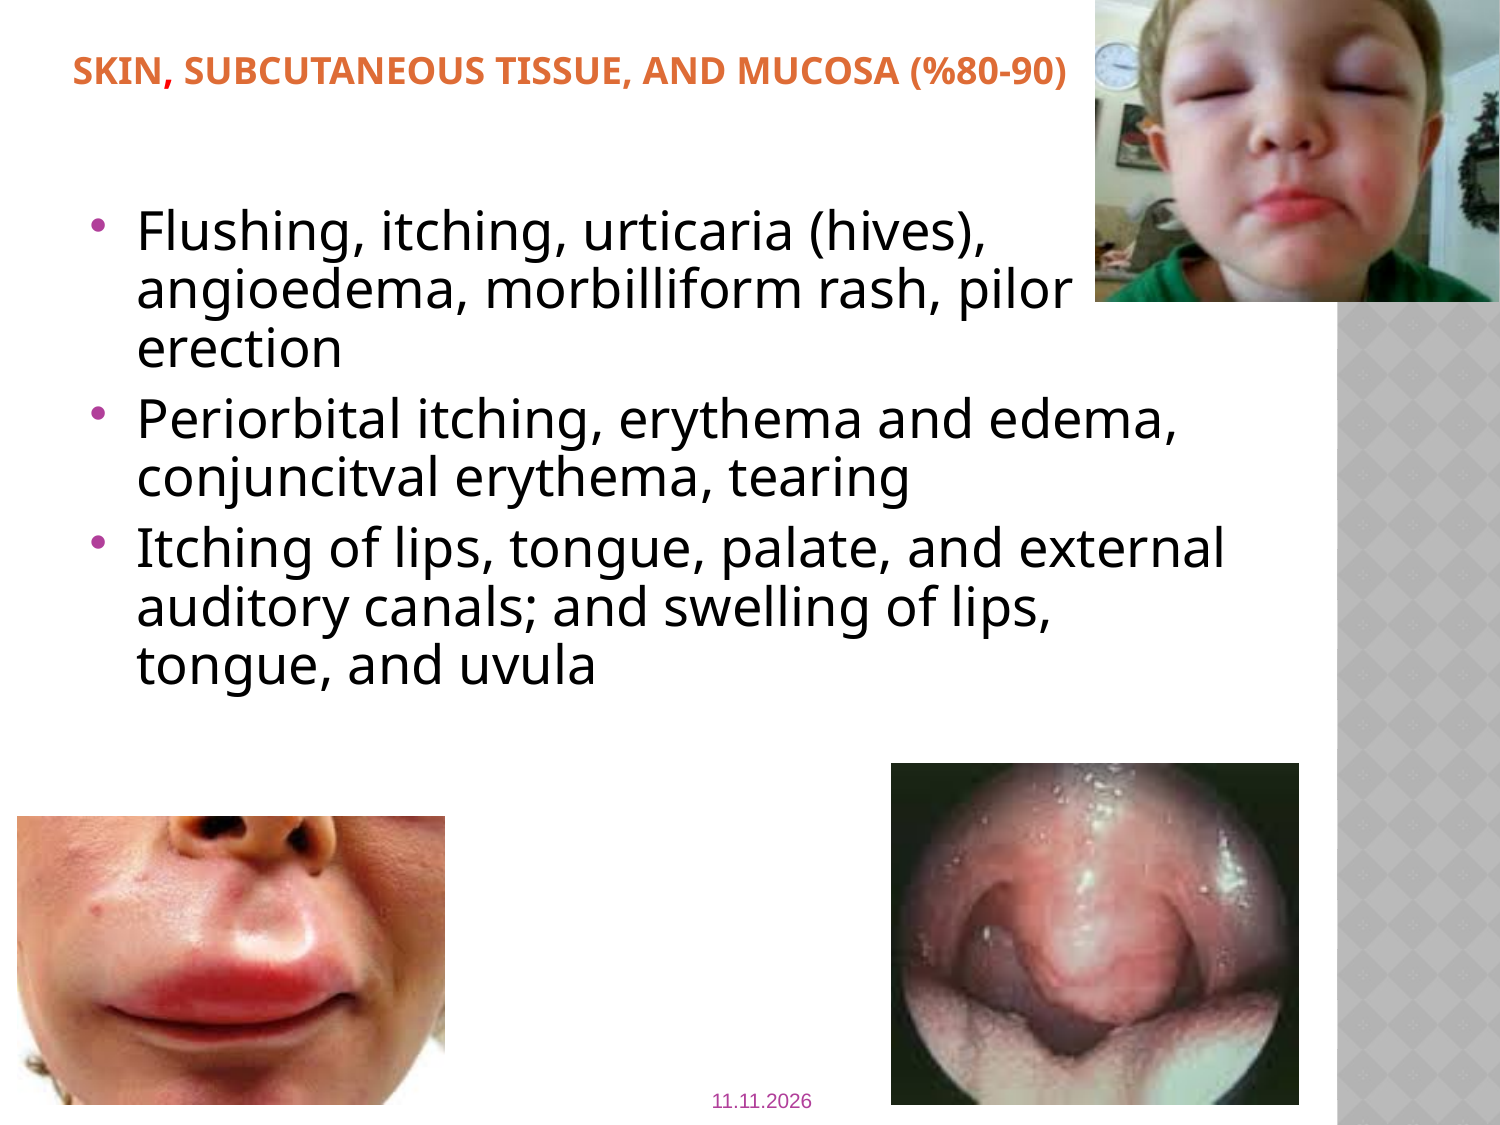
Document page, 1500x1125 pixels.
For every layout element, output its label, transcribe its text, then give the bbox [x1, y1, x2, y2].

picture [891, 762, 1300, 1105]
picture [1094, 0, 1499, 303]
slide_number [696, 1075, 1025, 1114]
list Flushing, itching, urticaria (hives), angioedema, morbilliform rash, pilor erection Periorbital itching, erythema and edema, conjuncitval erythema, tearing Itching of lips, tongue, palate, and external auditory canals; and swelling of lips, tongue, and uvula [76, 196, 1265, 992]
title Skin, subcutaneous tissue, and mucosa (%80-90) [64, 42, 1088, 138]
picture [17, 816, 445, 1105]
